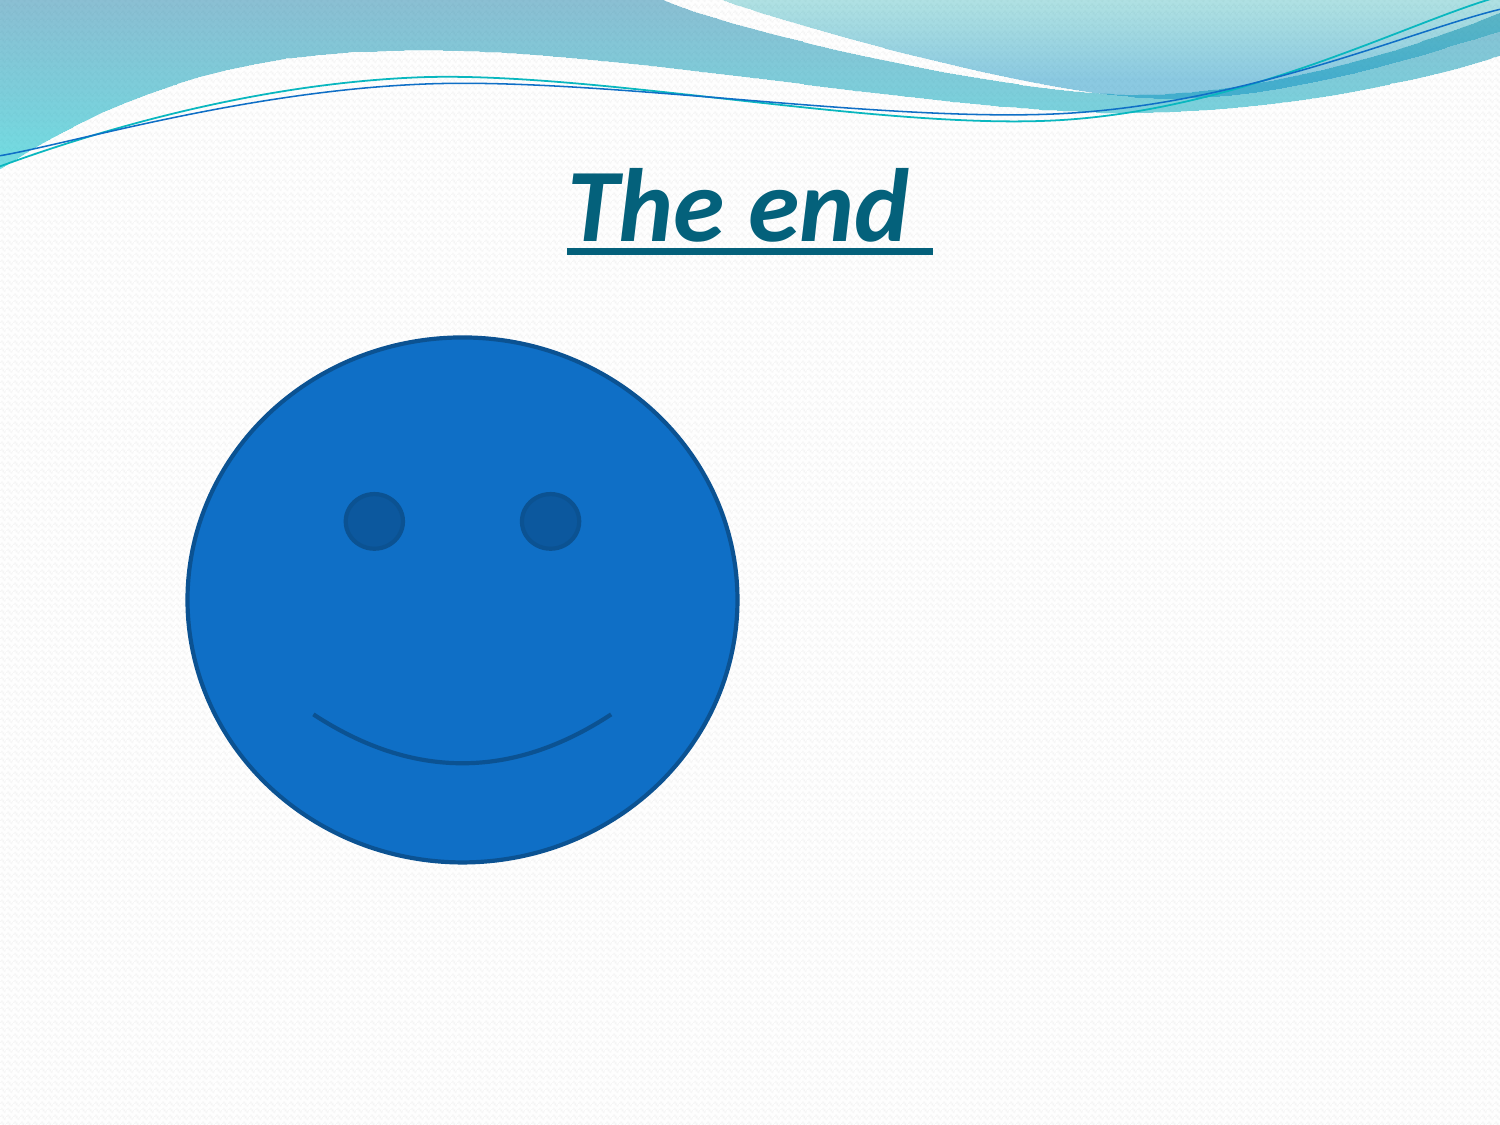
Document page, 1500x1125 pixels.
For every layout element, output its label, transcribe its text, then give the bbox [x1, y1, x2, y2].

text_box [185, 335, 740, 865]
title The end [75, 75, 1425, 263]
